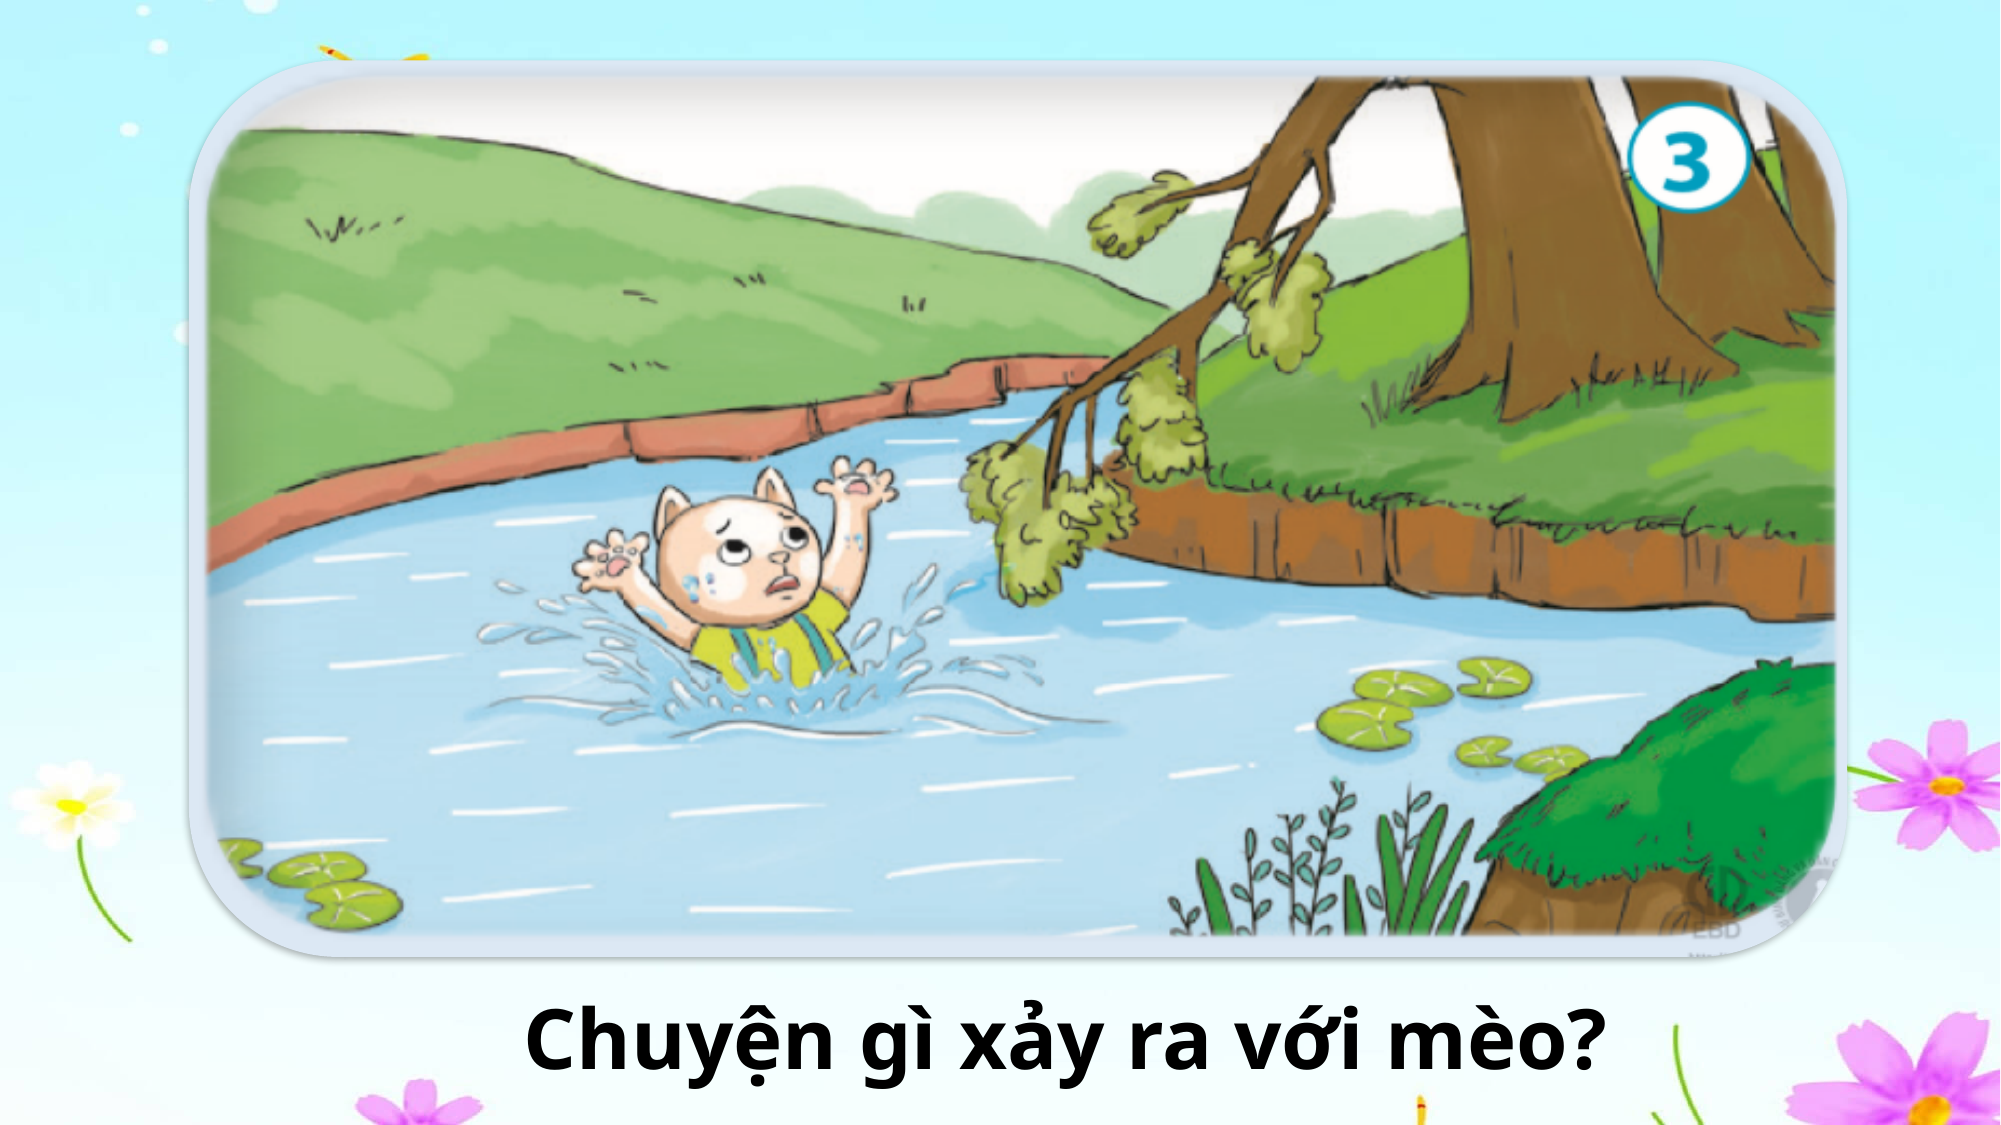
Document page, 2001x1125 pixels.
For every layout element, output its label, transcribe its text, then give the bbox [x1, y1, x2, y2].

text_box Chuyện gì xảy ra với mèo? [337, 979, 1795, 1094]
picture [0, 0, 2001, 1125]
